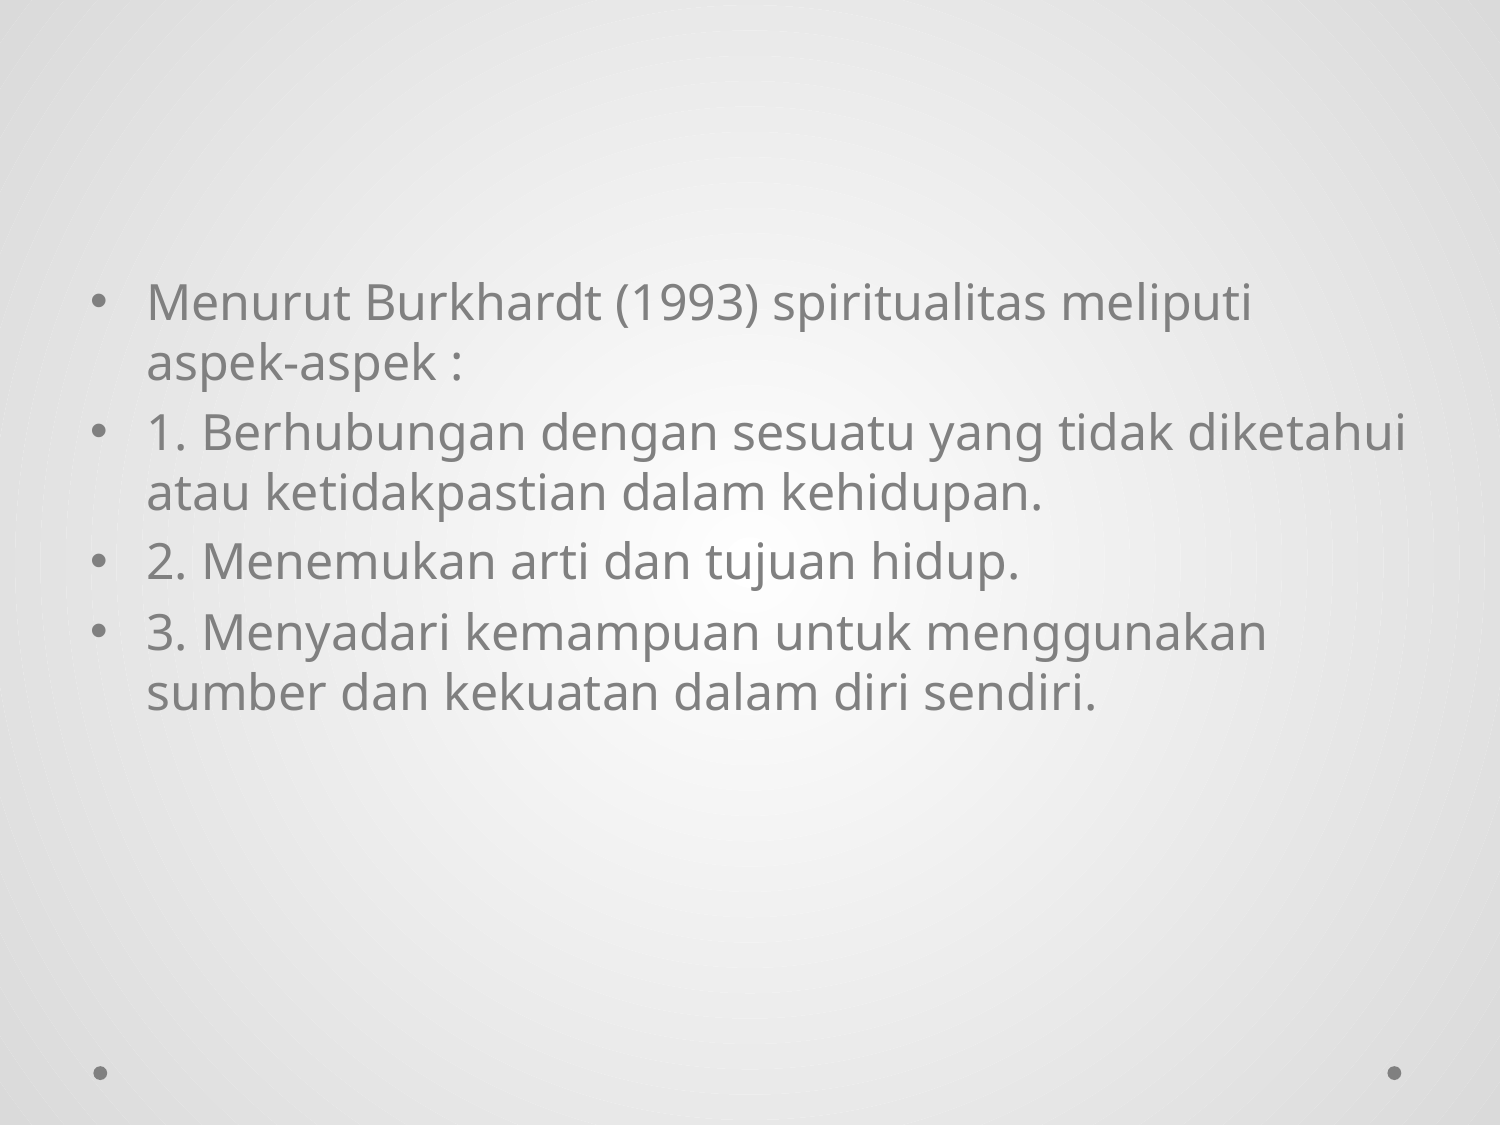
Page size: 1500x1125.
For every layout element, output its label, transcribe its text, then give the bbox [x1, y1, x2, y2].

list Menurut Burkhardt (1993) spiritualitas meliputi aspek-aspek : 1. Berhubungan dengan sesuatu yang tidak diketahui atau ketidakpastian dalam kehidupan. 2. Menemukan arti dan tujuan hidup. 3. Menyadari kemampuan untuk menggunakan sumber dan kekuatan dalam diri sendiri. [75, 262, 1425, 1005]
